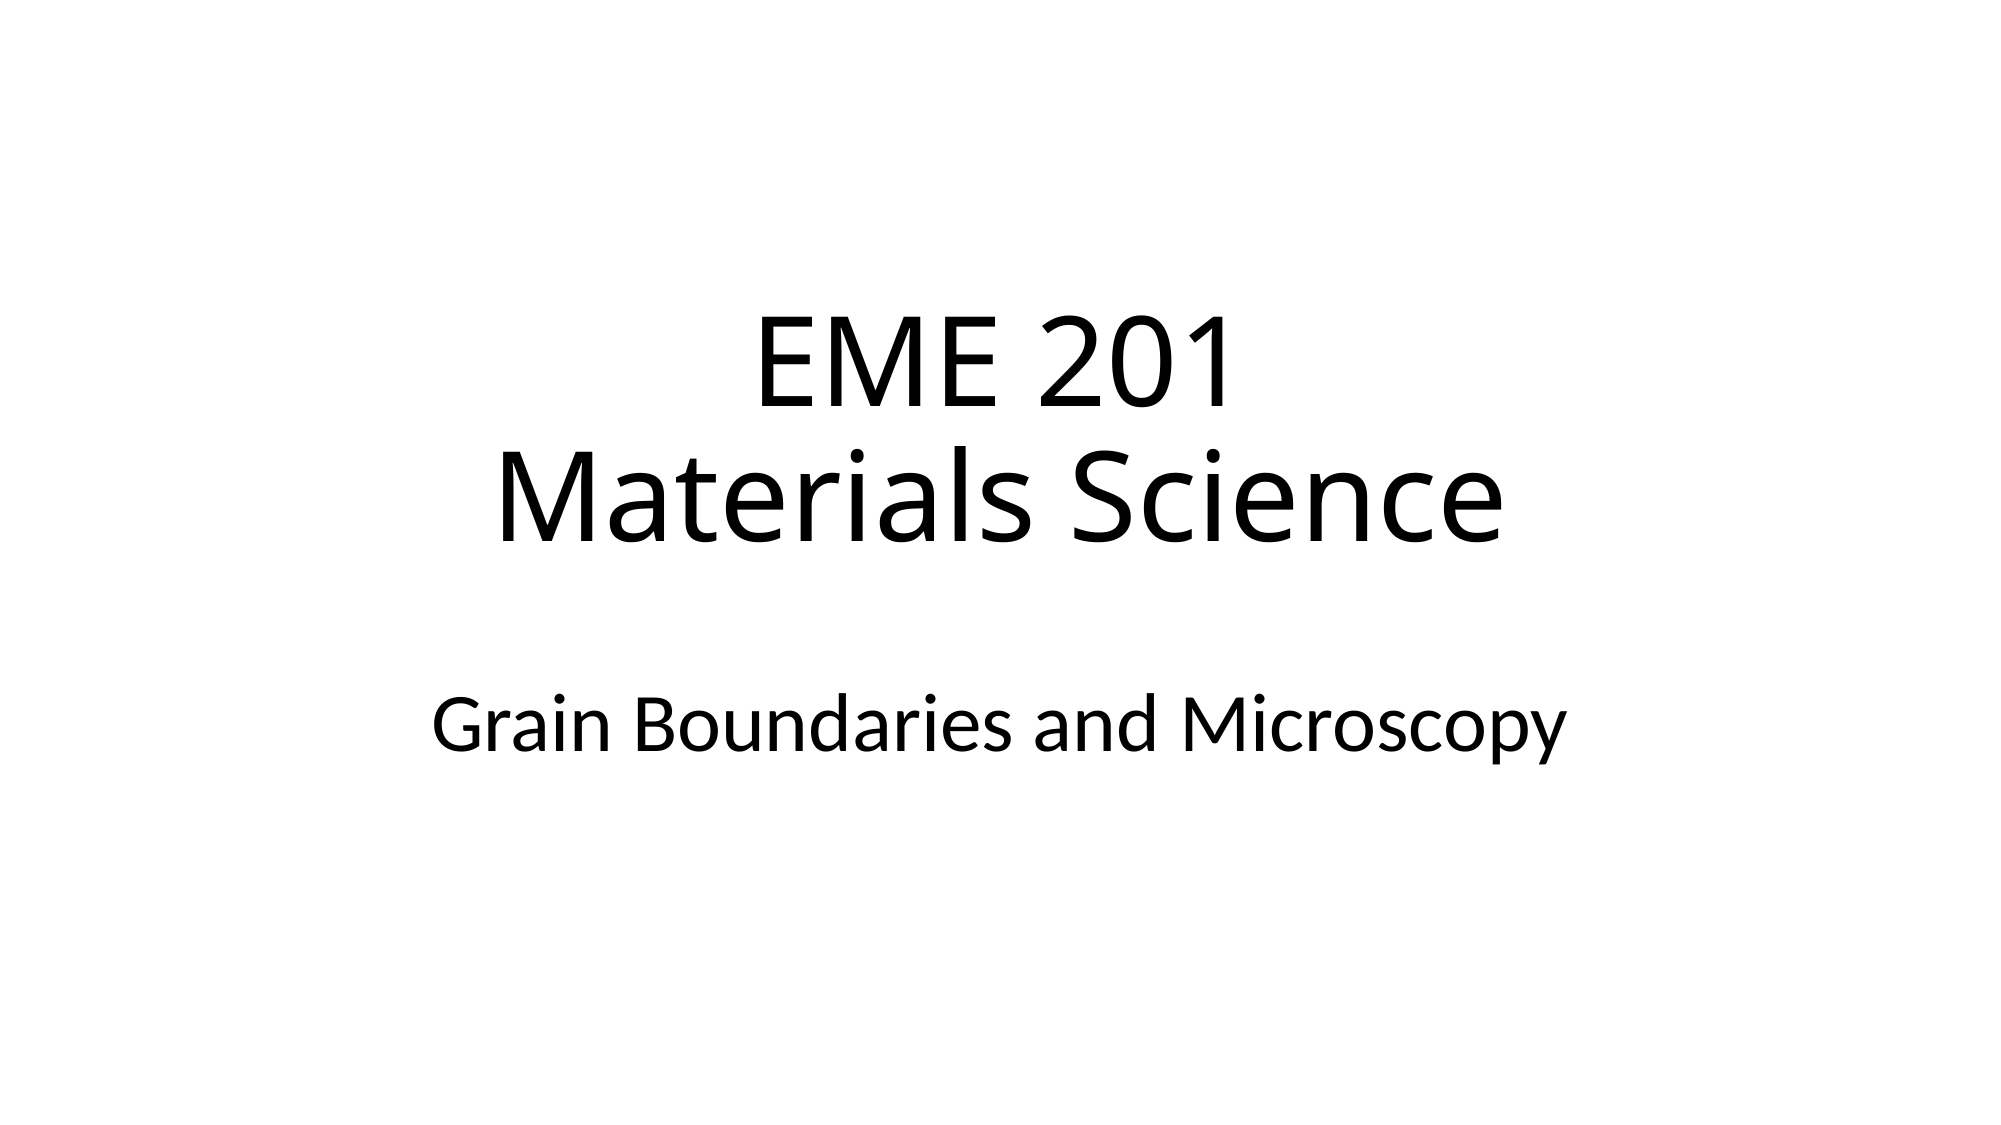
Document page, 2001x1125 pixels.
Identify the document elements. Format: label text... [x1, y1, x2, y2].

subtitle Grain Boundaries and Microscopy [249, 590, 1750, 863]
title EME 201 Materials Science [249, 184, 1750, 576]
